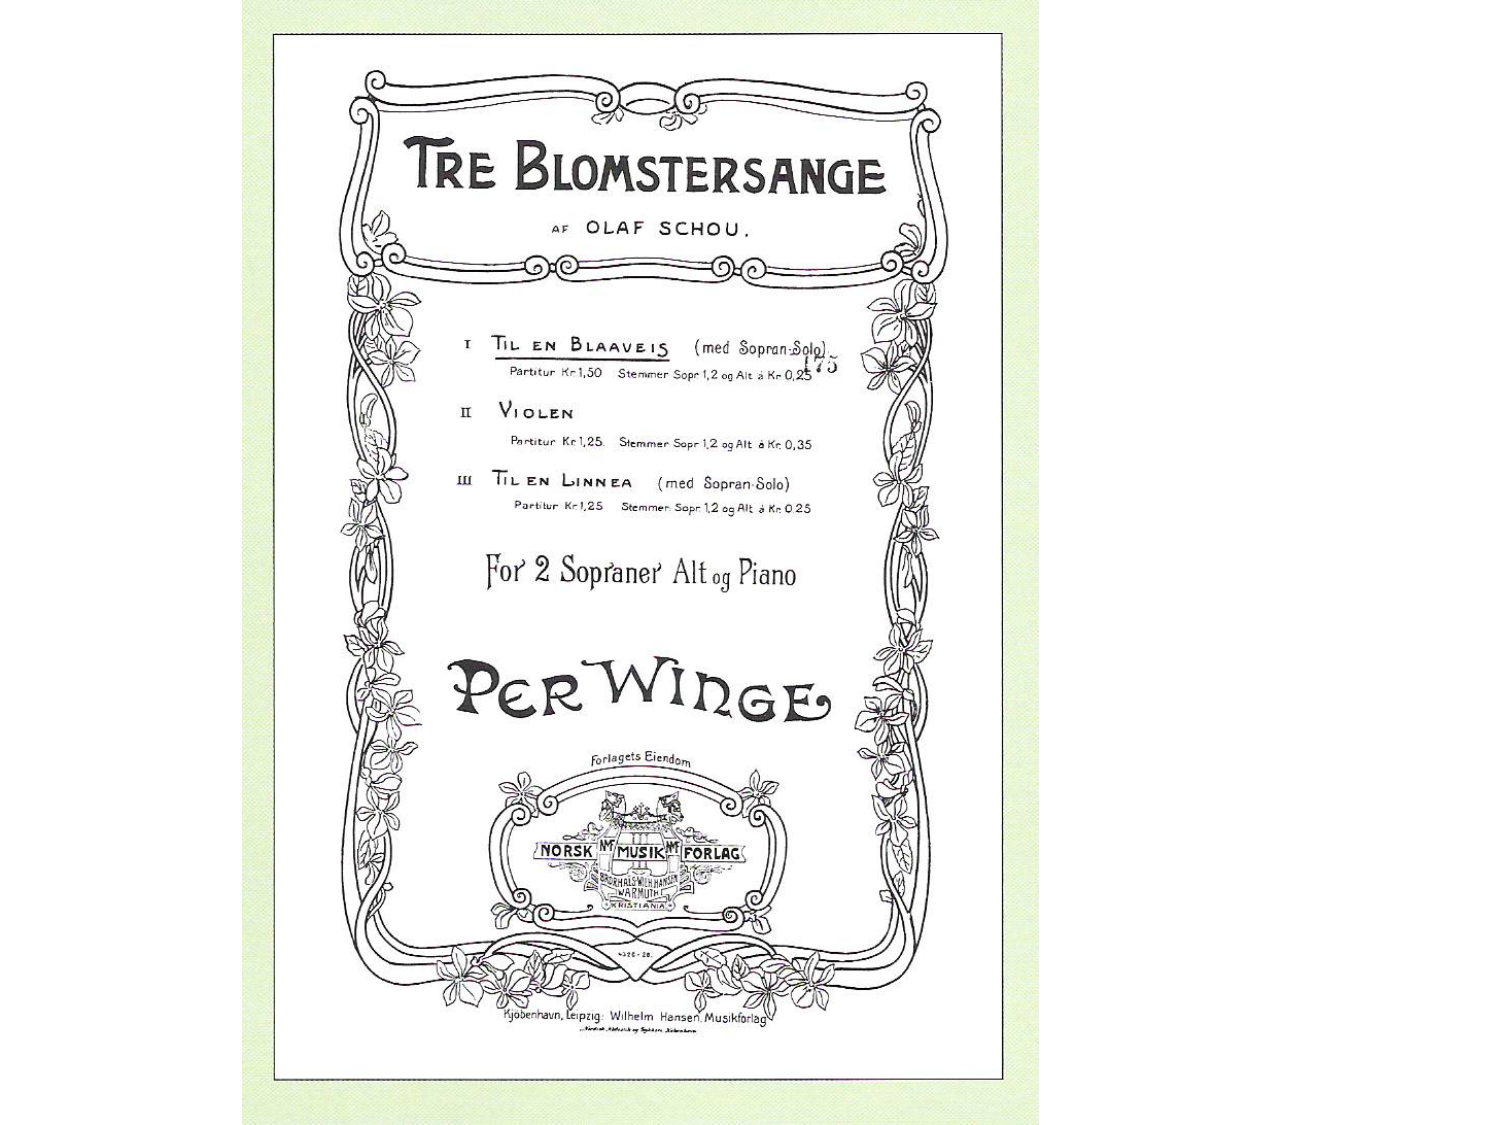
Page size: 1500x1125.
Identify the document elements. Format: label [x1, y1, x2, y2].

picture [241, 0, 1039, 1125]
